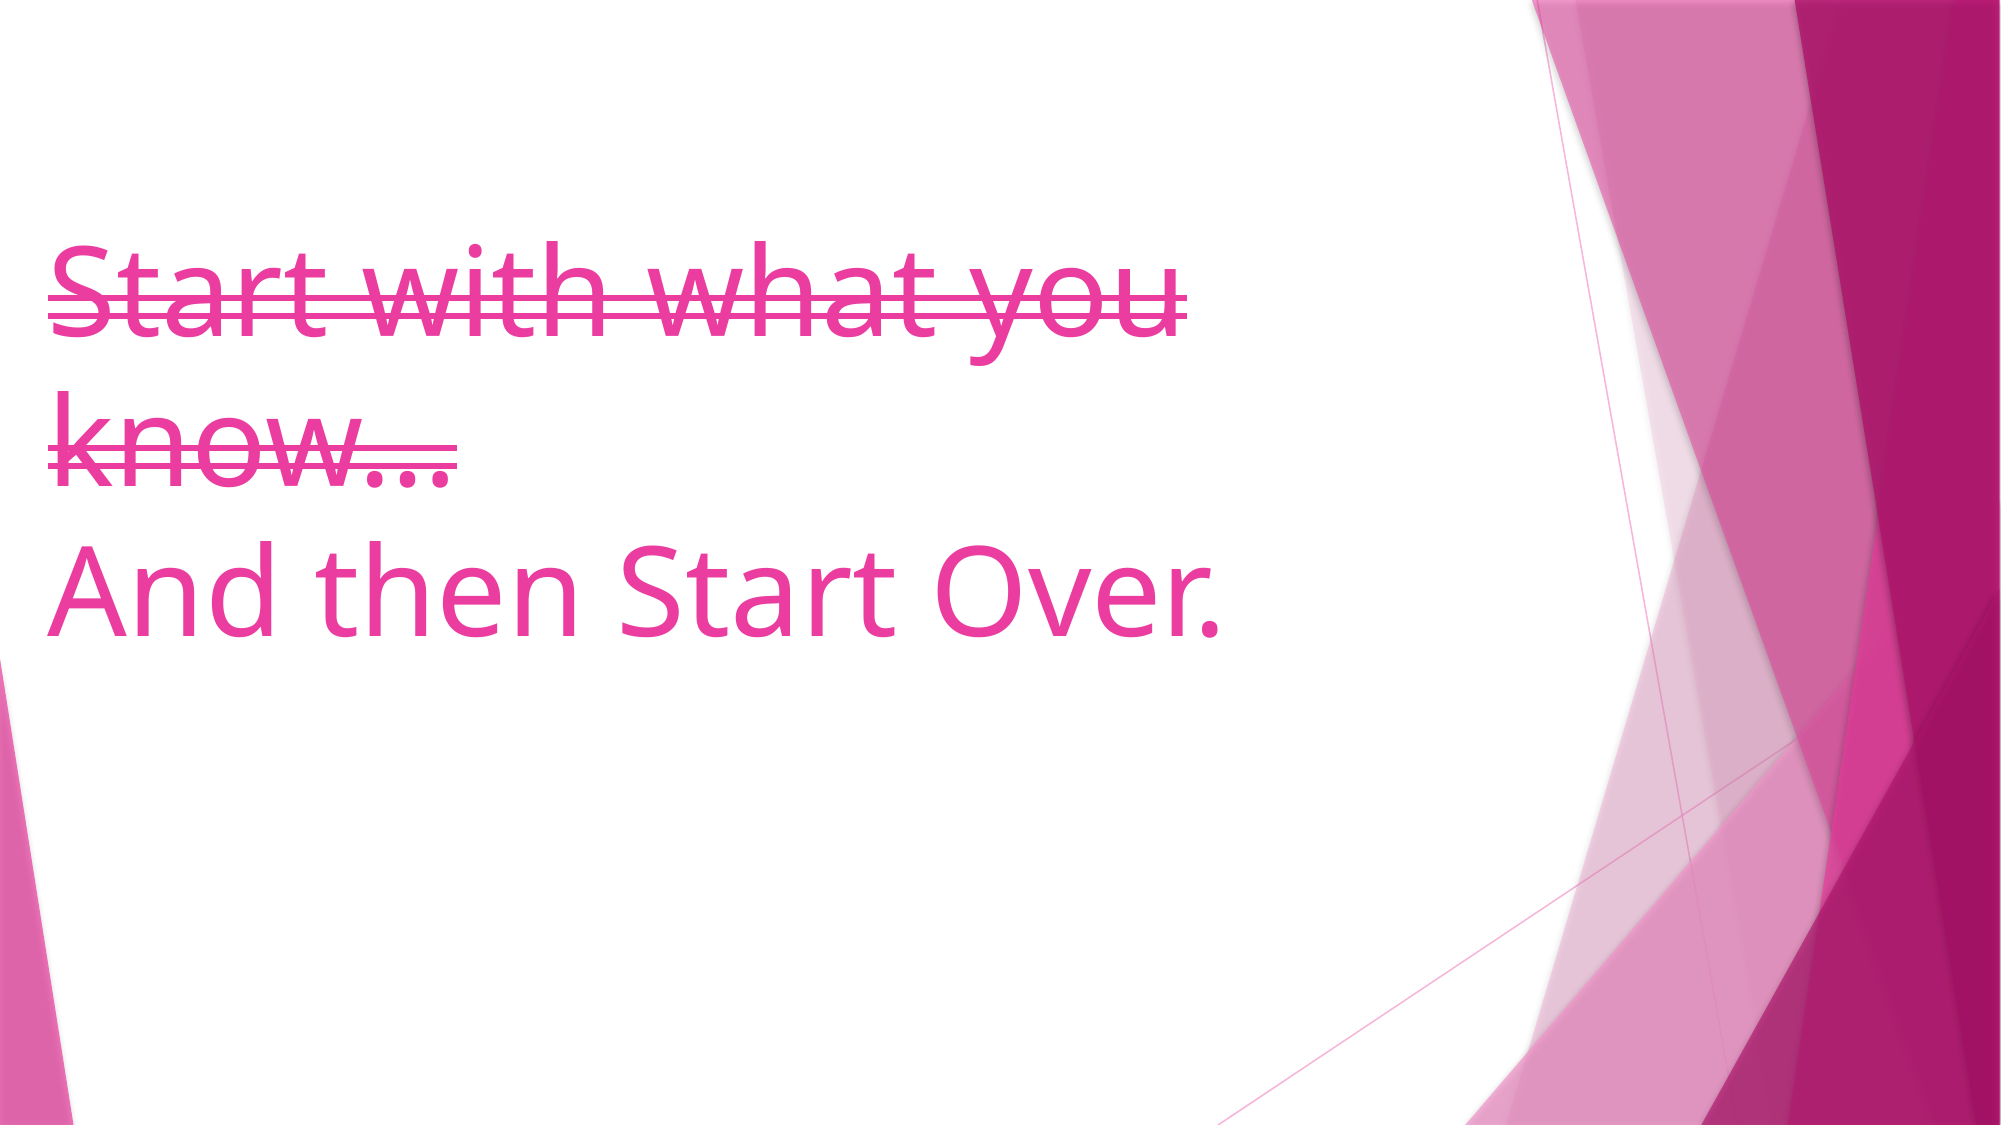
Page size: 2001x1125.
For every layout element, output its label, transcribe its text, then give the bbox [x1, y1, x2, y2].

title Start with what you know… And then Start Over. [33, 242, 1599, 669]
